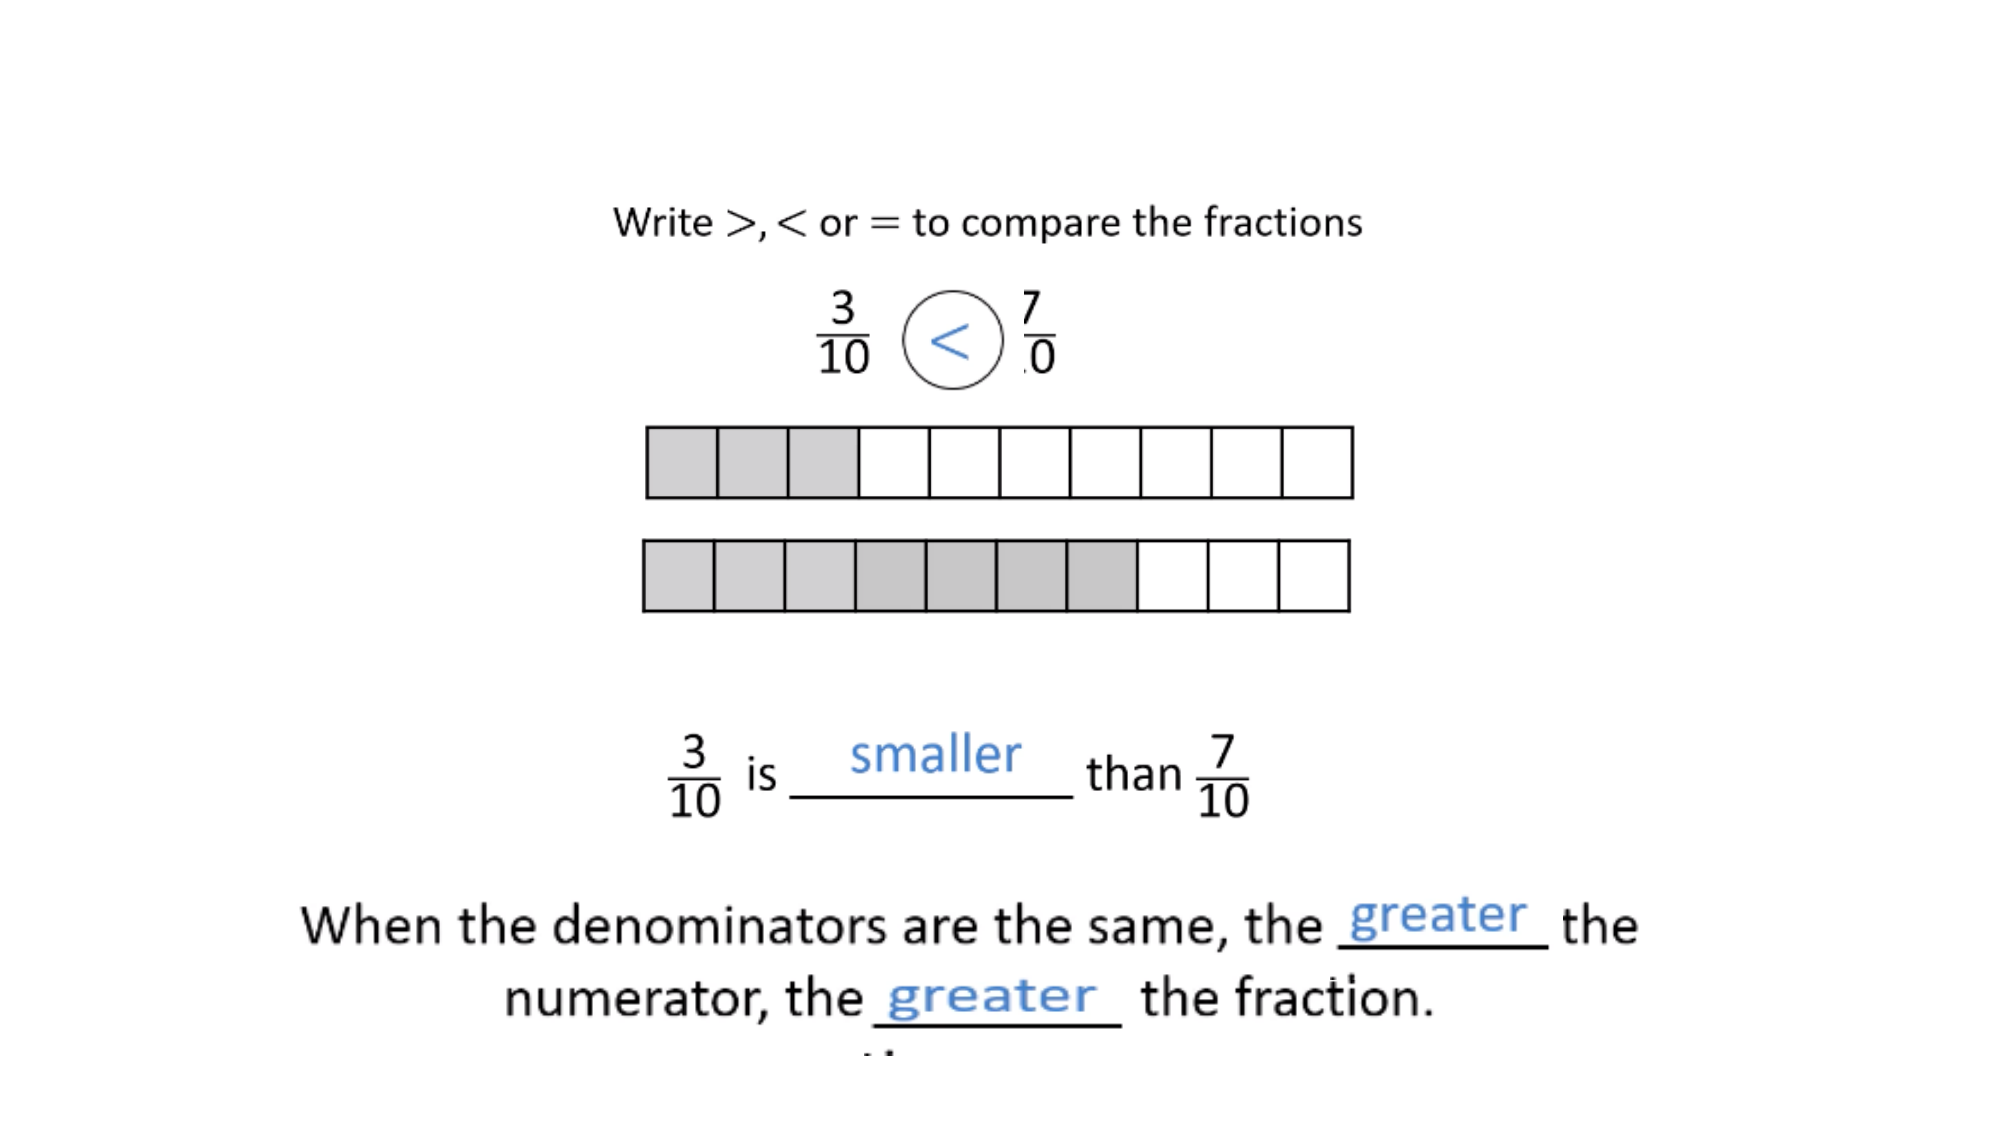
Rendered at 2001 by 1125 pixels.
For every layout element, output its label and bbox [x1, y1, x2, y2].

picture [251, 160, 1686, 1075]
